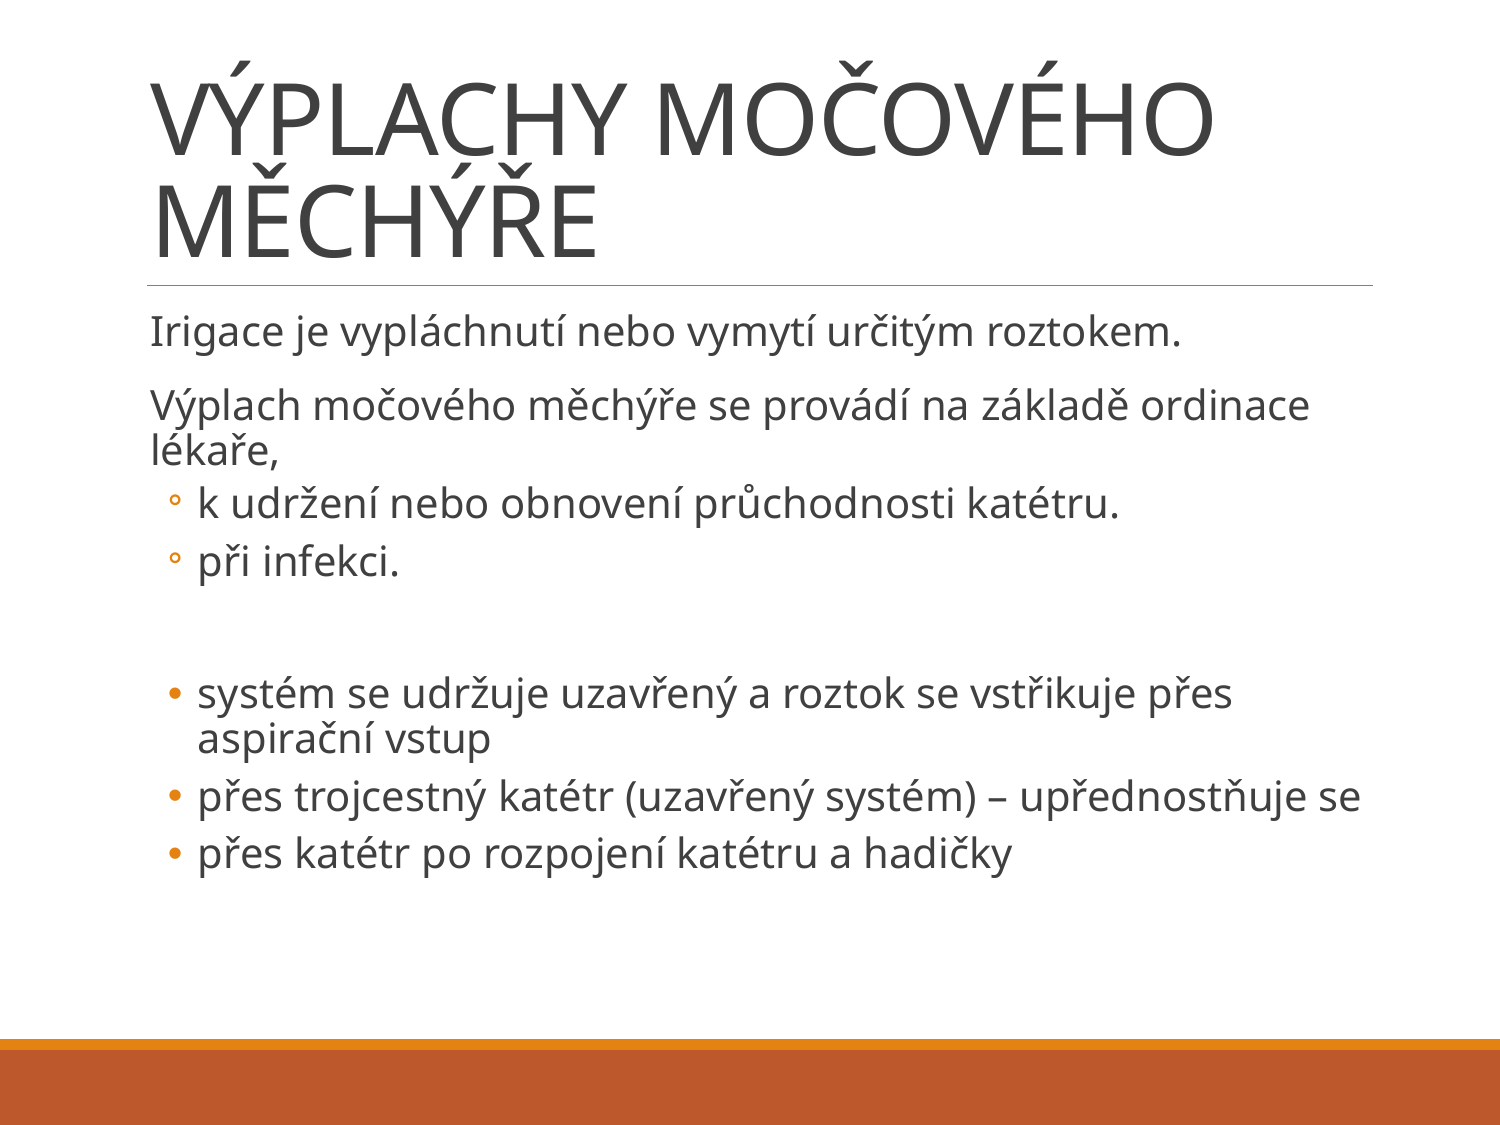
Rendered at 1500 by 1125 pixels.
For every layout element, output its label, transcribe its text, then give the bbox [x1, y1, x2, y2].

list Irigace je vypláchnutí nebo vymytí určitým roztokem. Výplach močového měchýře se provádí na základě ordinace lékaře, k udržení nebo obnovení průchodnosti katétru. při infekci. systém se udržuje uzavřený a roztok se vstřikuje přes aspirační vstup přes trojcestný katétr (uzavřený systém) – upřednostňuje se přes katétr po rozpojení katétru a hadičky [135, 302, 1373, 963]
title VÝPLACHY MOČOVÉHO MĚCHÝŘE [135, 47, 1373, 285]
